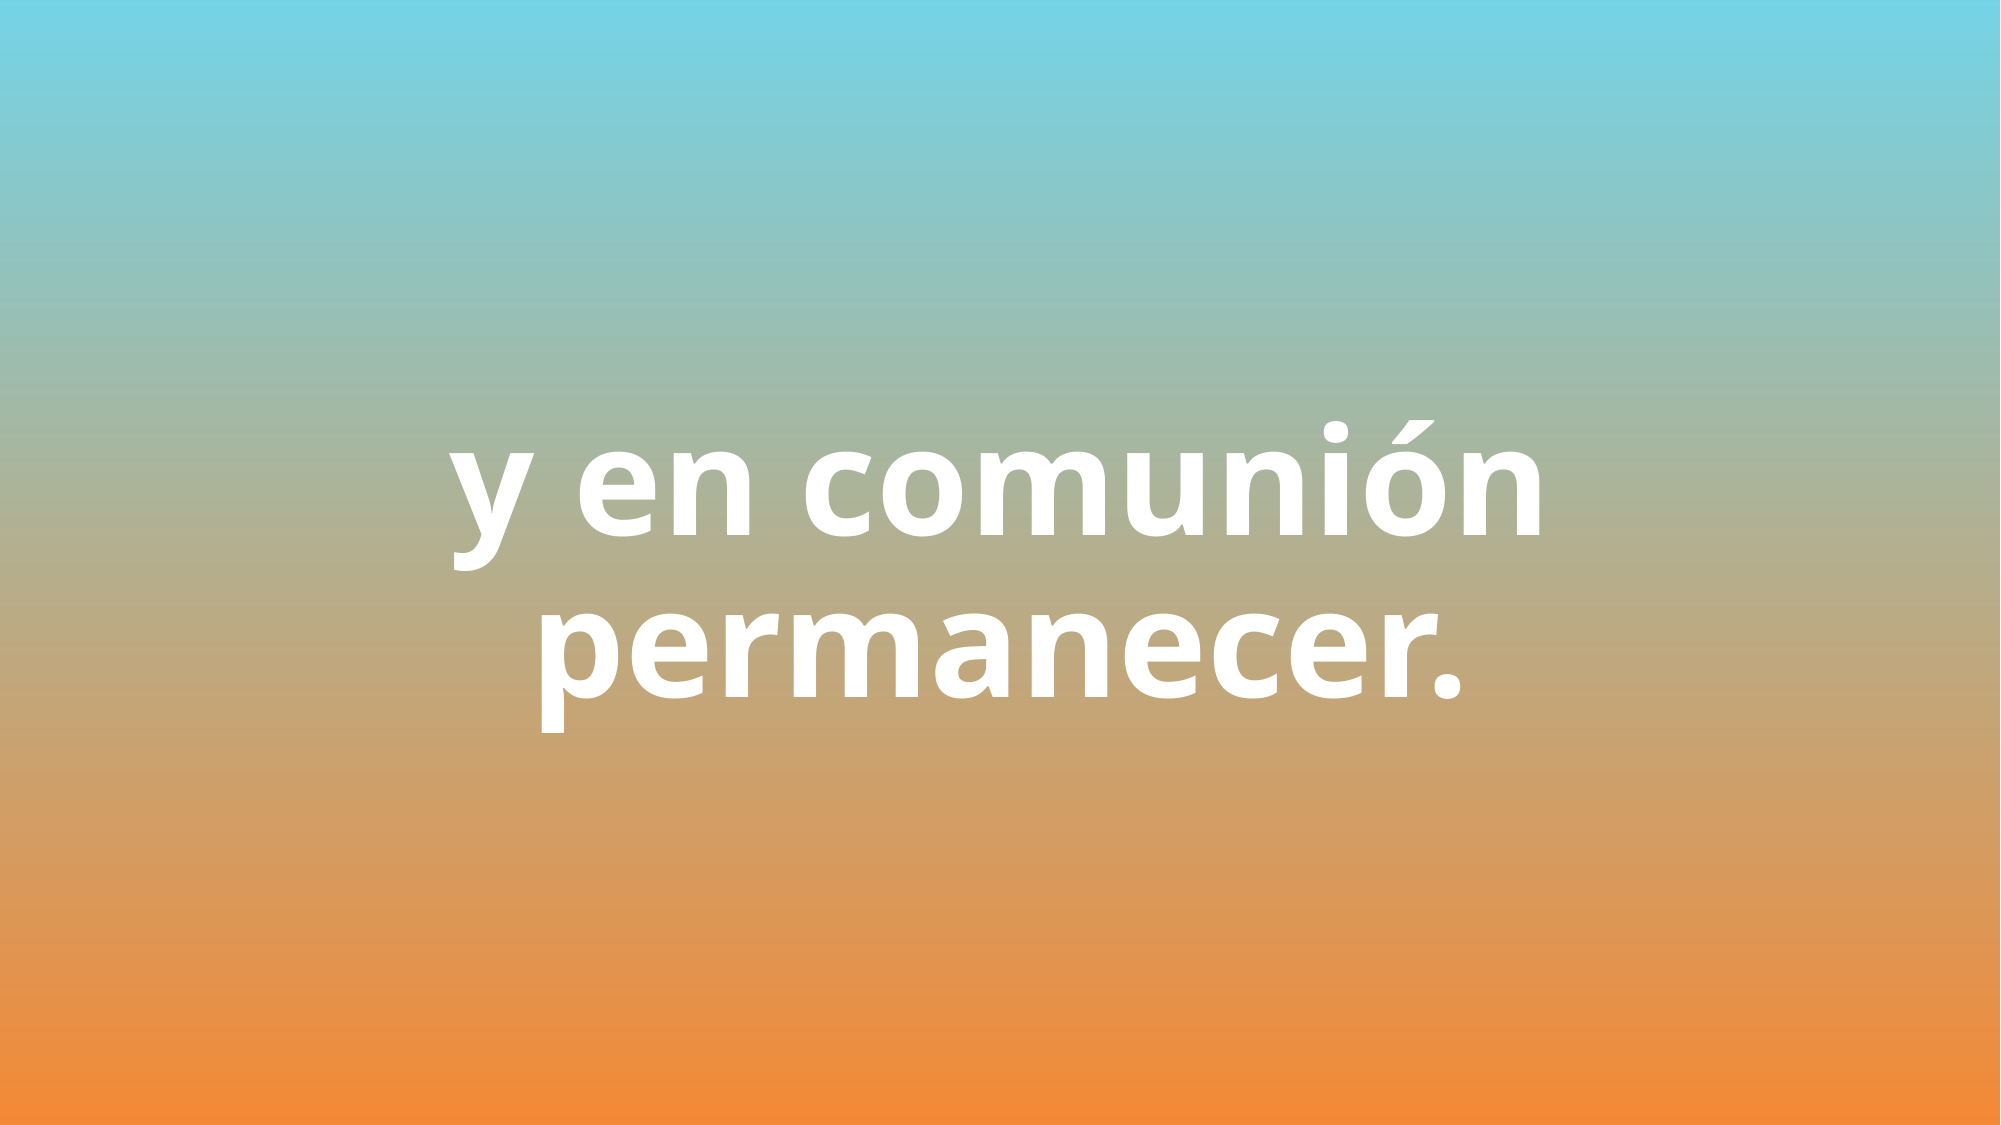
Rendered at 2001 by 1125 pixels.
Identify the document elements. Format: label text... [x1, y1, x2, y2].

title y en comunión permanecer. [137, 387, 1863, 738]
